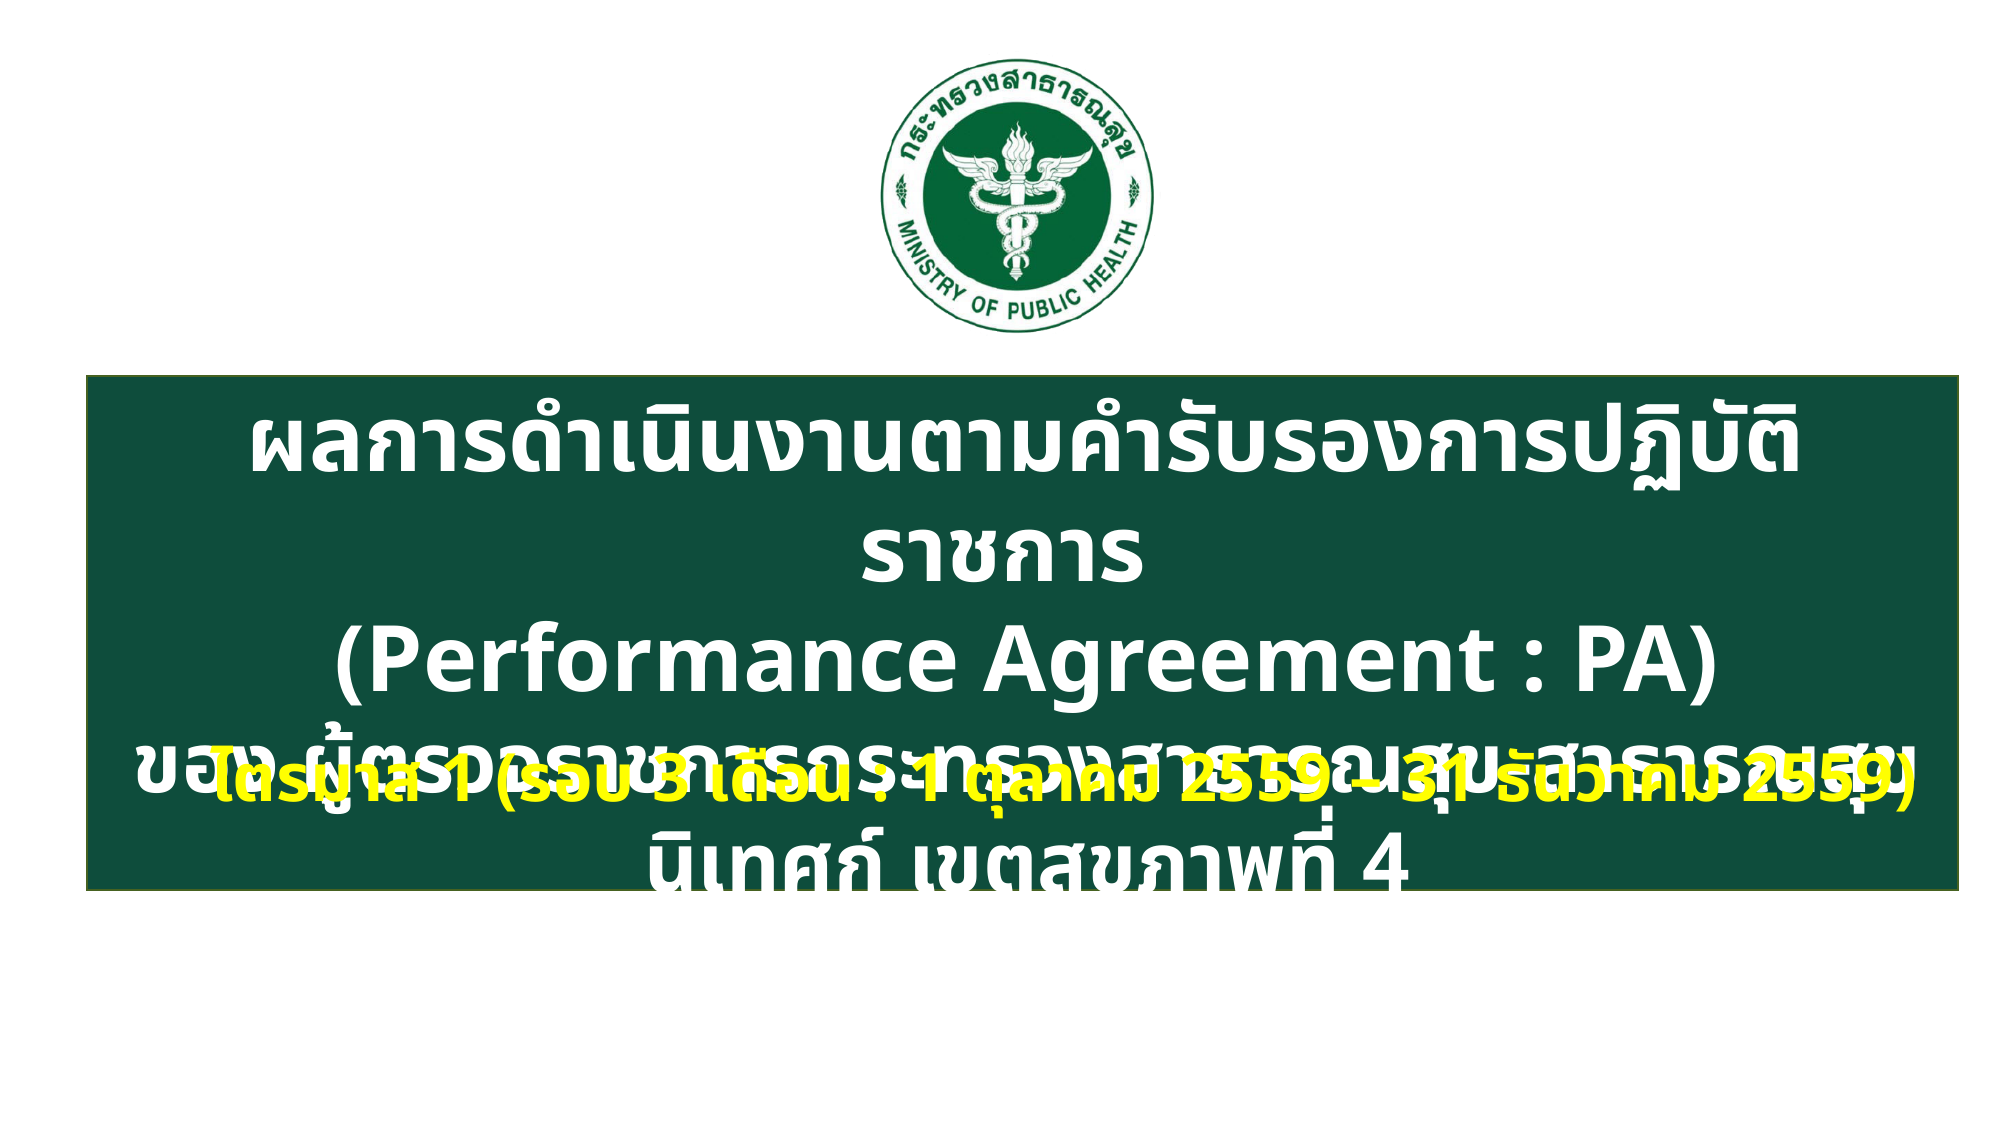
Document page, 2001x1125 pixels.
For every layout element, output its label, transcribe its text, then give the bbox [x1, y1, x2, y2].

picture [870, 47, 1166, 341]
text_box [86, 375, 98, 891]
text_box ผลการดําเนินงานตามคํารับรองการปฏิบัติราชการ (Performance Agreement : PA) ของ ผู้ตรวจราชการกระทรวงสาธารณสุข-สาธารณสุขนิเทศก์ เขตสุขภาพที่ 4 [98, 372, 1956, 1125]
text_box ไตรมาส 1 (รอบ 3 เดือน : 1 ตุลาคม 2559 – 31 ธันวาคม 2559) [195, 727, 1932, 823]
